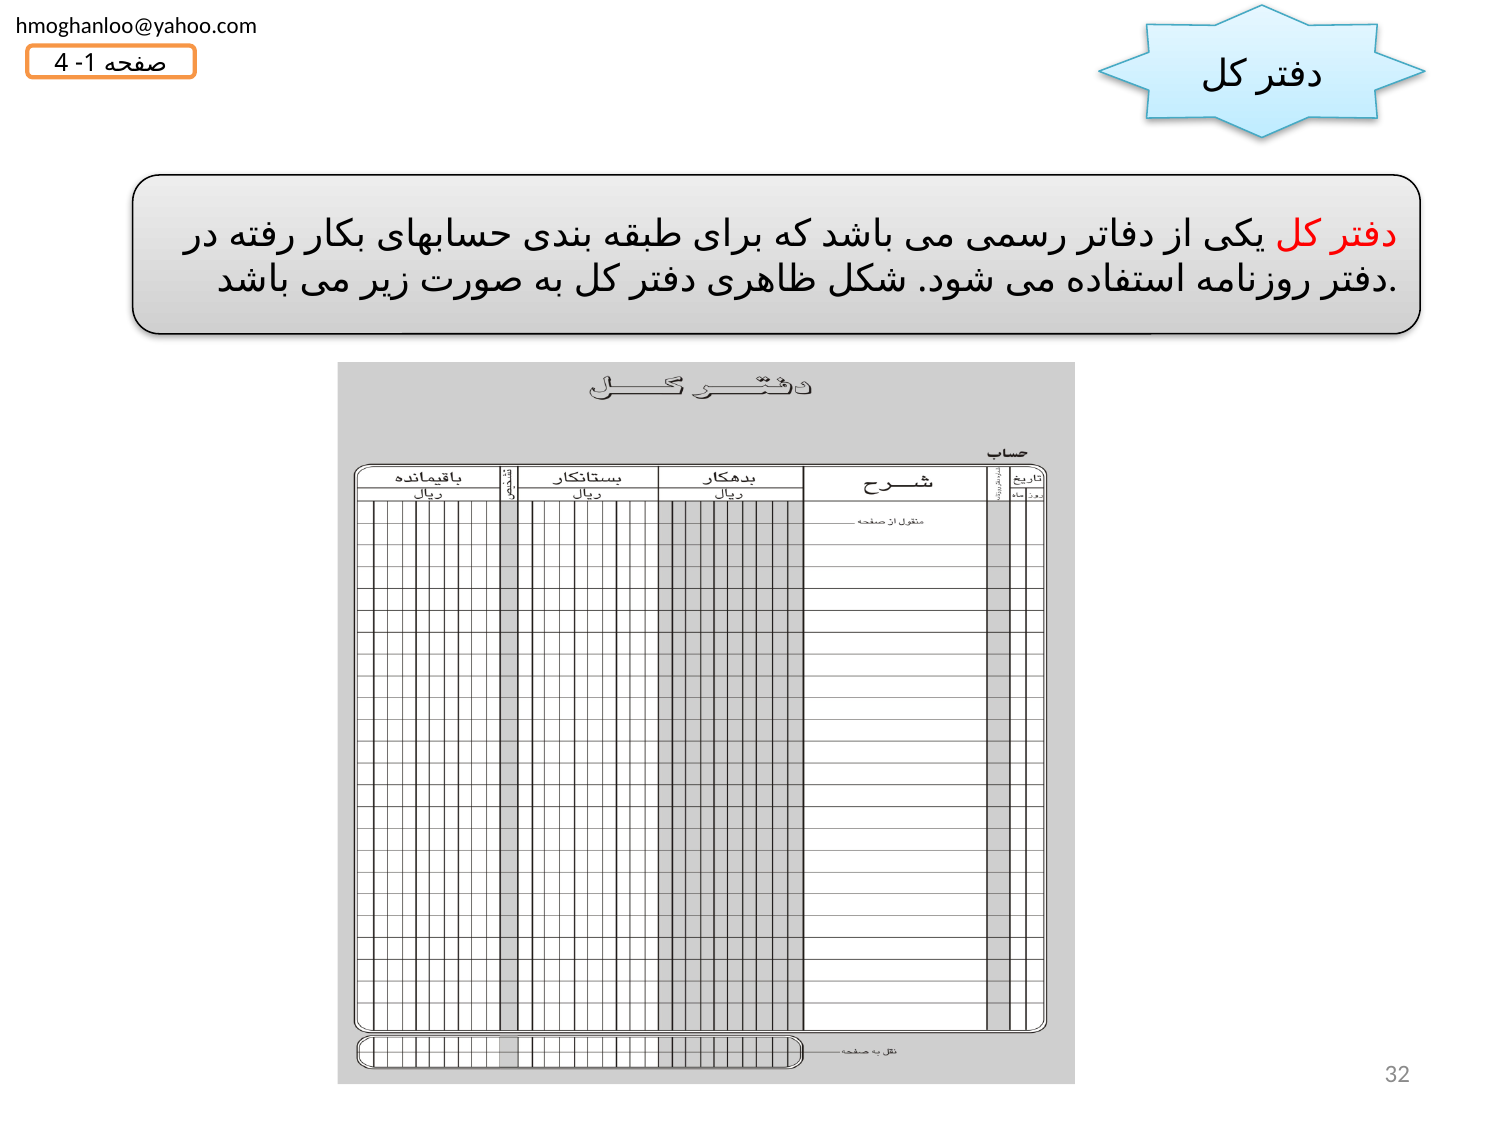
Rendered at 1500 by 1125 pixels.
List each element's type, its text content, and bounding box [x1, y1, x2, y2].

text_box صفحه 1- 4 [27, 45, 195, 78]
slide_number 32 [1074, 1042, 1425, 1103]
text_box دفتر کل یکی از دفاتر رسمی می باشد که برای طبقه بندی حسابهای بکار رفته در دفتر روزنامه استفاده می شود. شکل ظاهری دفتر کل به صورت زیر می باشد. [132, 174, 1421, 334]
text_box دفتر کل [1098, 5, 1426, 138]
picture [337, 362, 1076, 1088]
text_box hmoghanloo@yahoo.com [0, 2, 273, 46]
